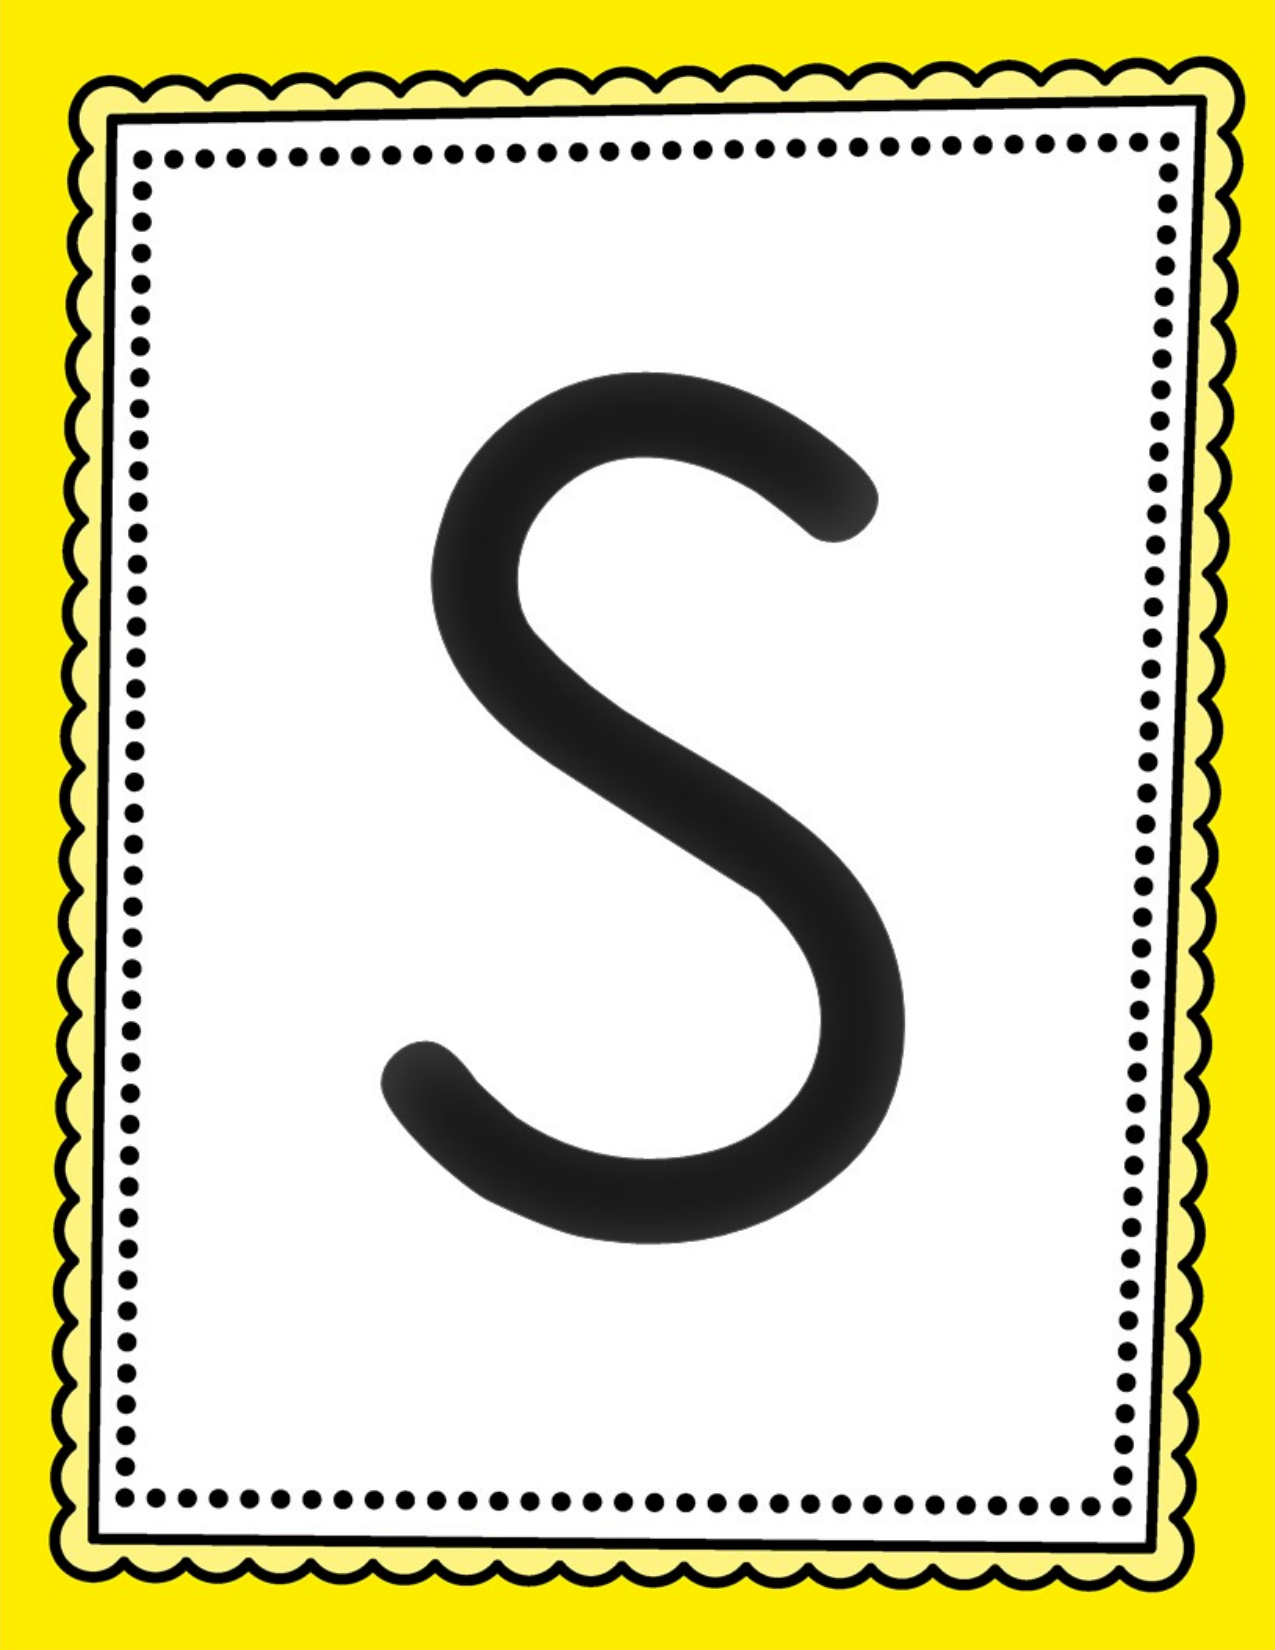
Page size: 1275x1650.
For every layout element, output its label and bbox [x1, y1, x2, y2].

list [0, 0, 1275, 1650]
